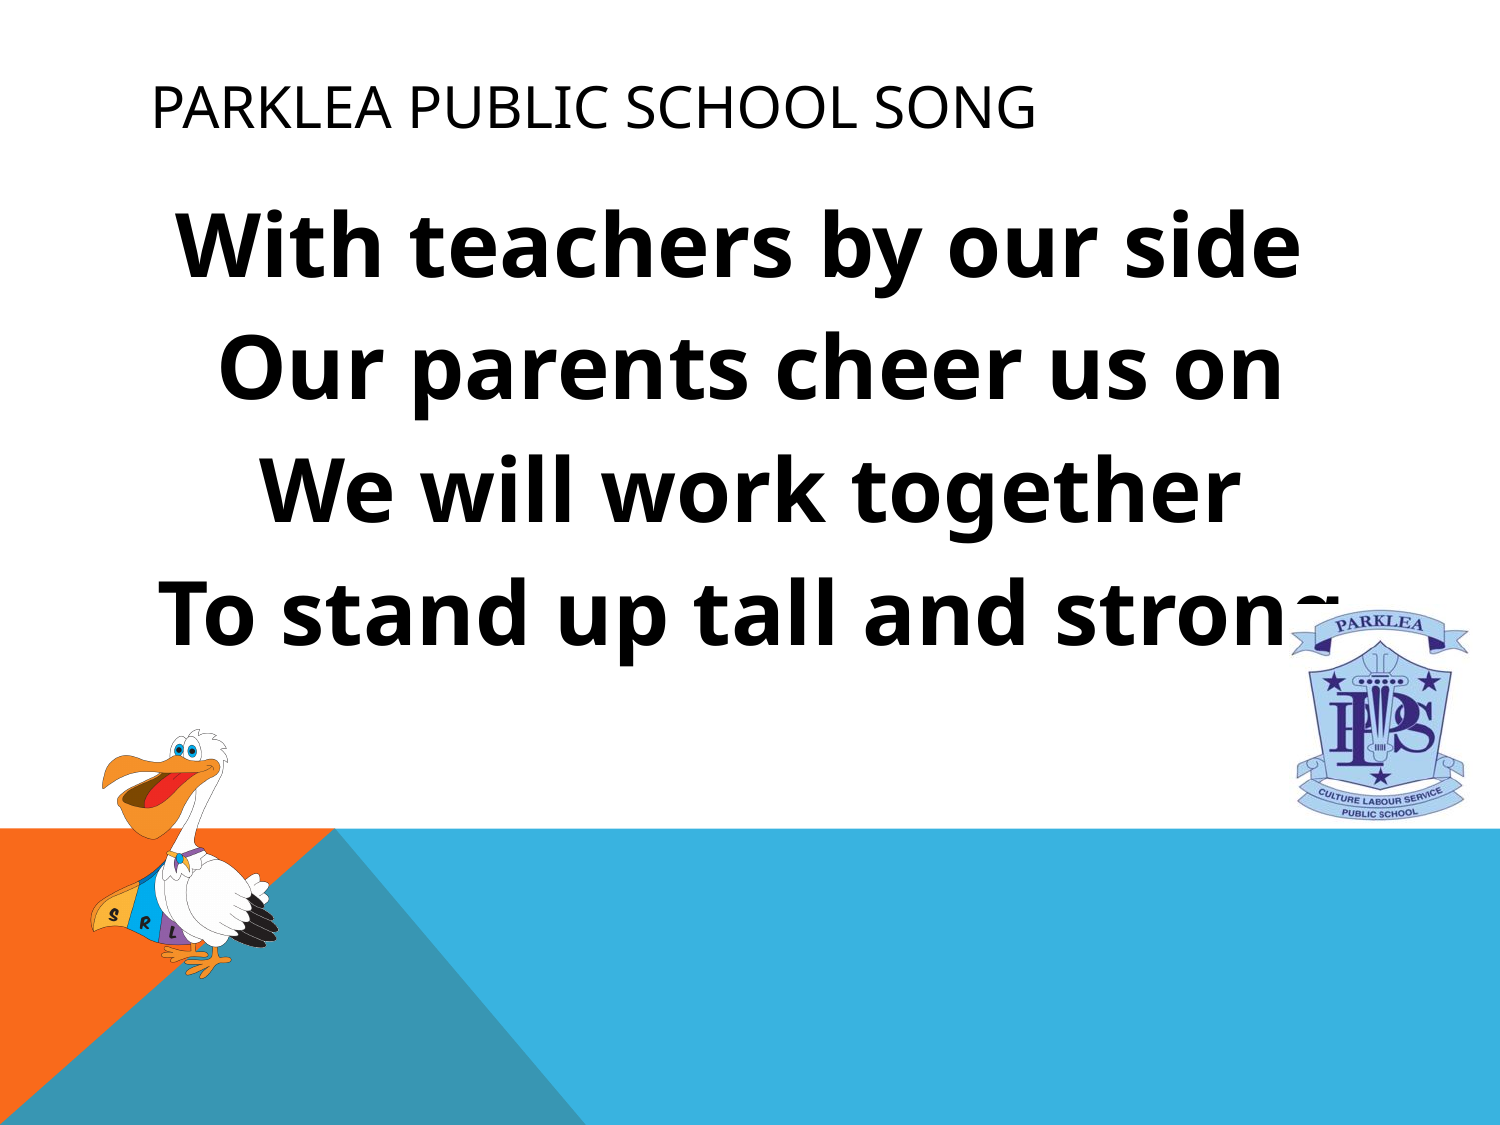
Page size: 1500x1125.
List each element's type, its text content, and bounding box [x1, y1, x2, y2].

list With teachers by our side Our parents cheer us on We will work together To stand up tall and strong [135, 180, 1369, 768]
picture [1289, 604, 1474, 825]
title Parklea public school song [135, 60, 1369, 150]
picture [69, 692, 299, 1017]
